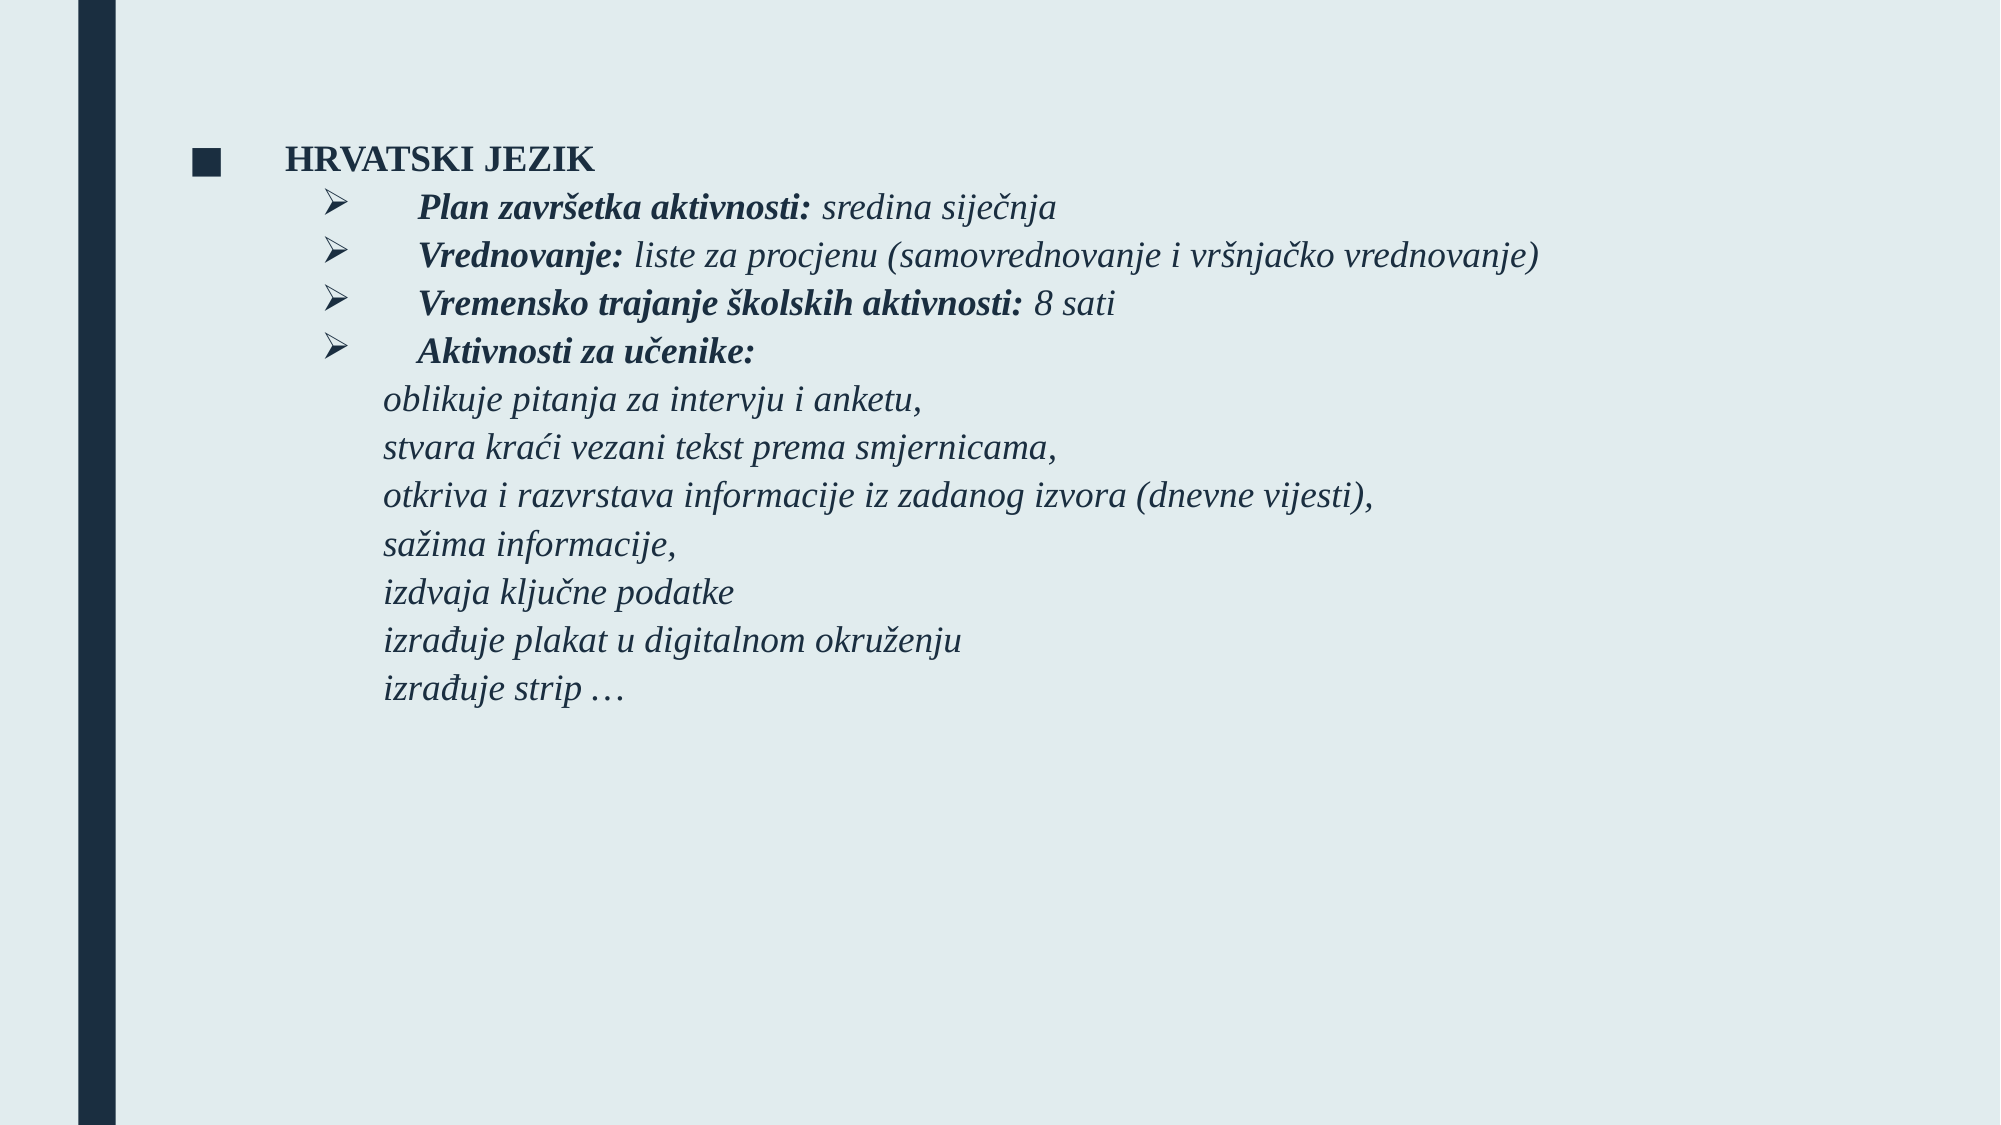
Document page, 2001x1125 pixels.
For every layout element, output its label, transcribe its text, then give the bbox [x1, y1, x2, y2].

text_box HRVATSKI JEZIK Plan završetka aktivnosti: sredina siječnja Vrednovanje: liste za procjenu (samovrednovanje i vršnjačko vrednovanje) Vremensko trajanje školskih aktivnosti: 8 sati Aktivnosti za učenike: oblikuje pitanja za intervju i anketu, stvara kraći vezani tekst prema smjernicama, otkriva i razvrstava informacije iz zadanog izvora (dnevne vijesti), sažima informacije, izdvaja ključne podatke izrađuje plakat u digitalnom okruženju izrađuje strip … [188, 133, 1764, 721]
